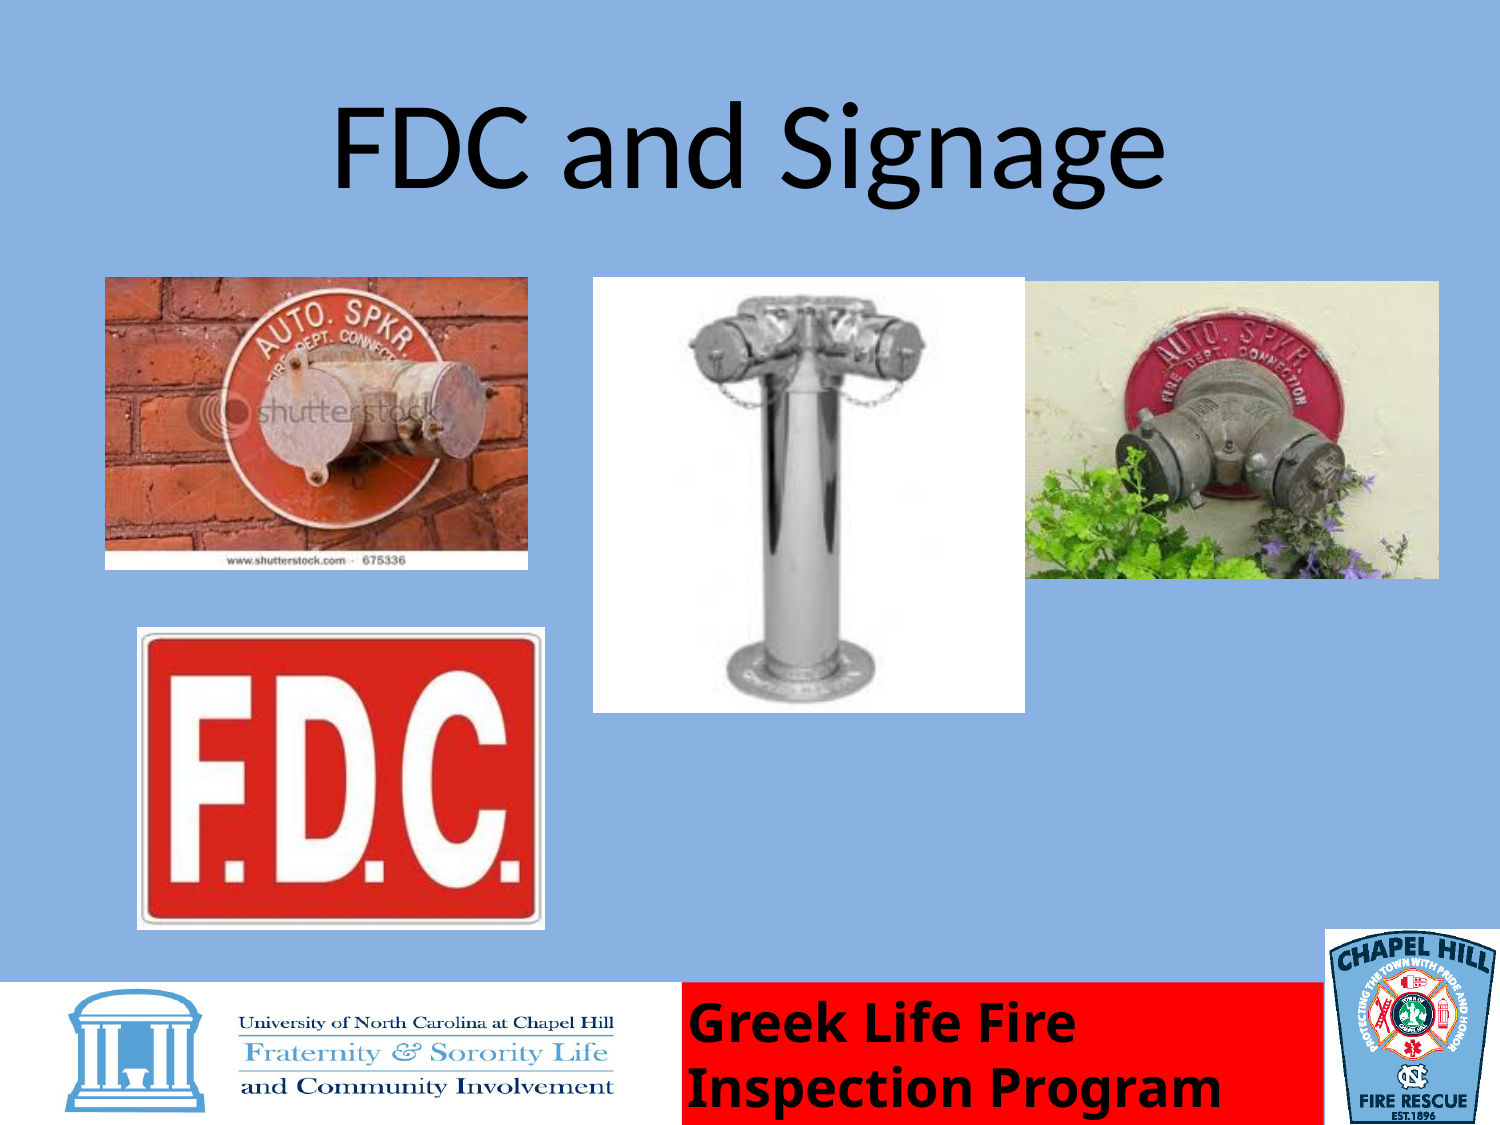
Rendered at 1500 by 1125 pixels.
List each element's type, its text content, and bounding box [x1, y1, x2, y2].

picture [136, 627, 545, 930]
picture [1324, 929, 1500, 1125]
text_box Greek Life Fire Inspection Program [684, 982, 1319, 1125]
title FDC and Signage [75, 45, 1425, 233]
picture [105, 277, 528, 571]
picture [0, 982, 683, 1125]
picture [593, 277, 1440, 713]
